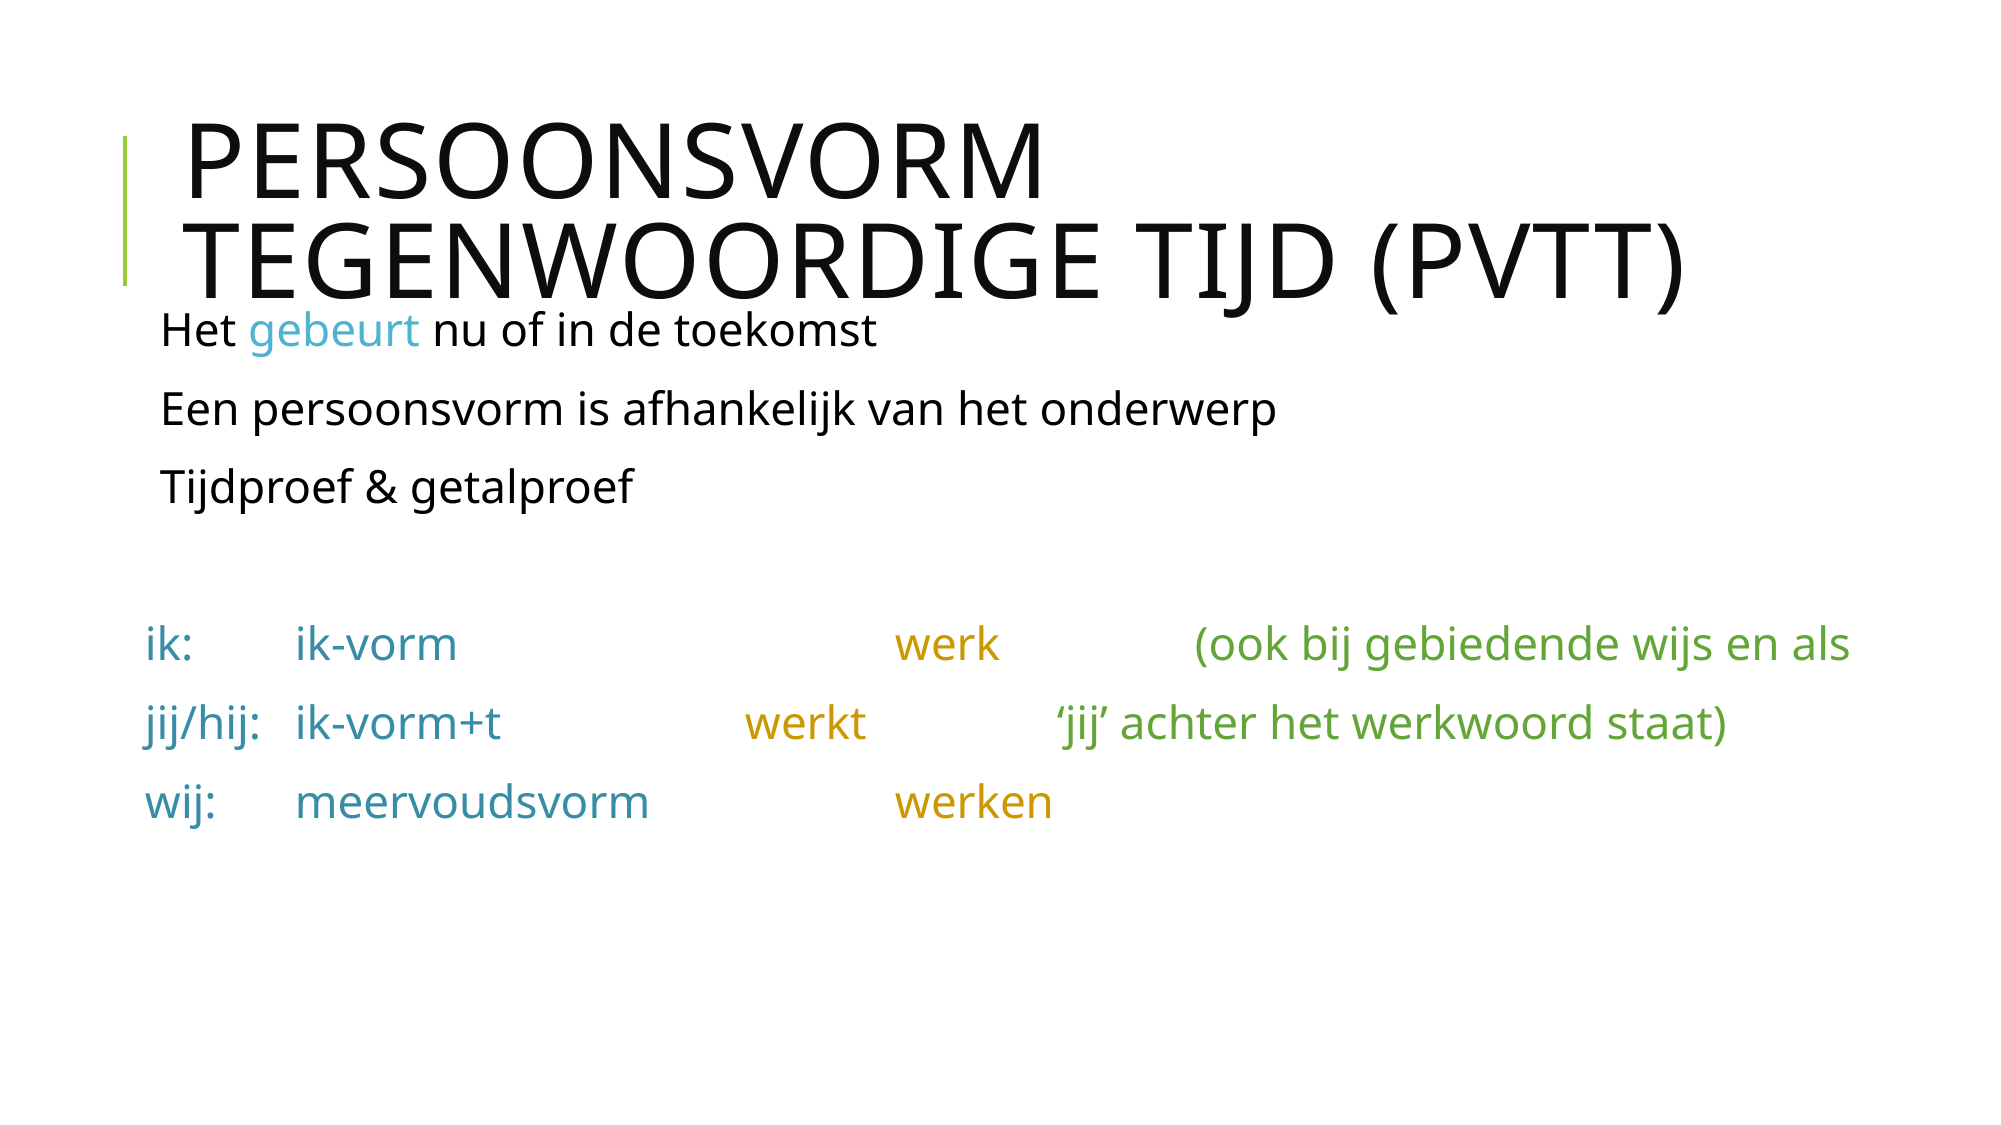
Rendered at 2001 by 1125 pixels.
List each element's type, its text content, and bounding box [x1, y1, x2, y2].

list Het gebeurt nu of in de toekomst Een persoonsvorm is afhankelijk van het onderwerp Tijdproef & getalproef ik: ik-vorm werk (ook bij gebiedende wijs en als jij/hij: ik-vorm+t werkt ‘jij’ achter het werkwoord staat) wij: meervoudsvorm werken [137, 299, 1863, 1125]
title Persoonsvorm tegenwoordige tijd (pvtt) [168, 96, 1763, 299]
